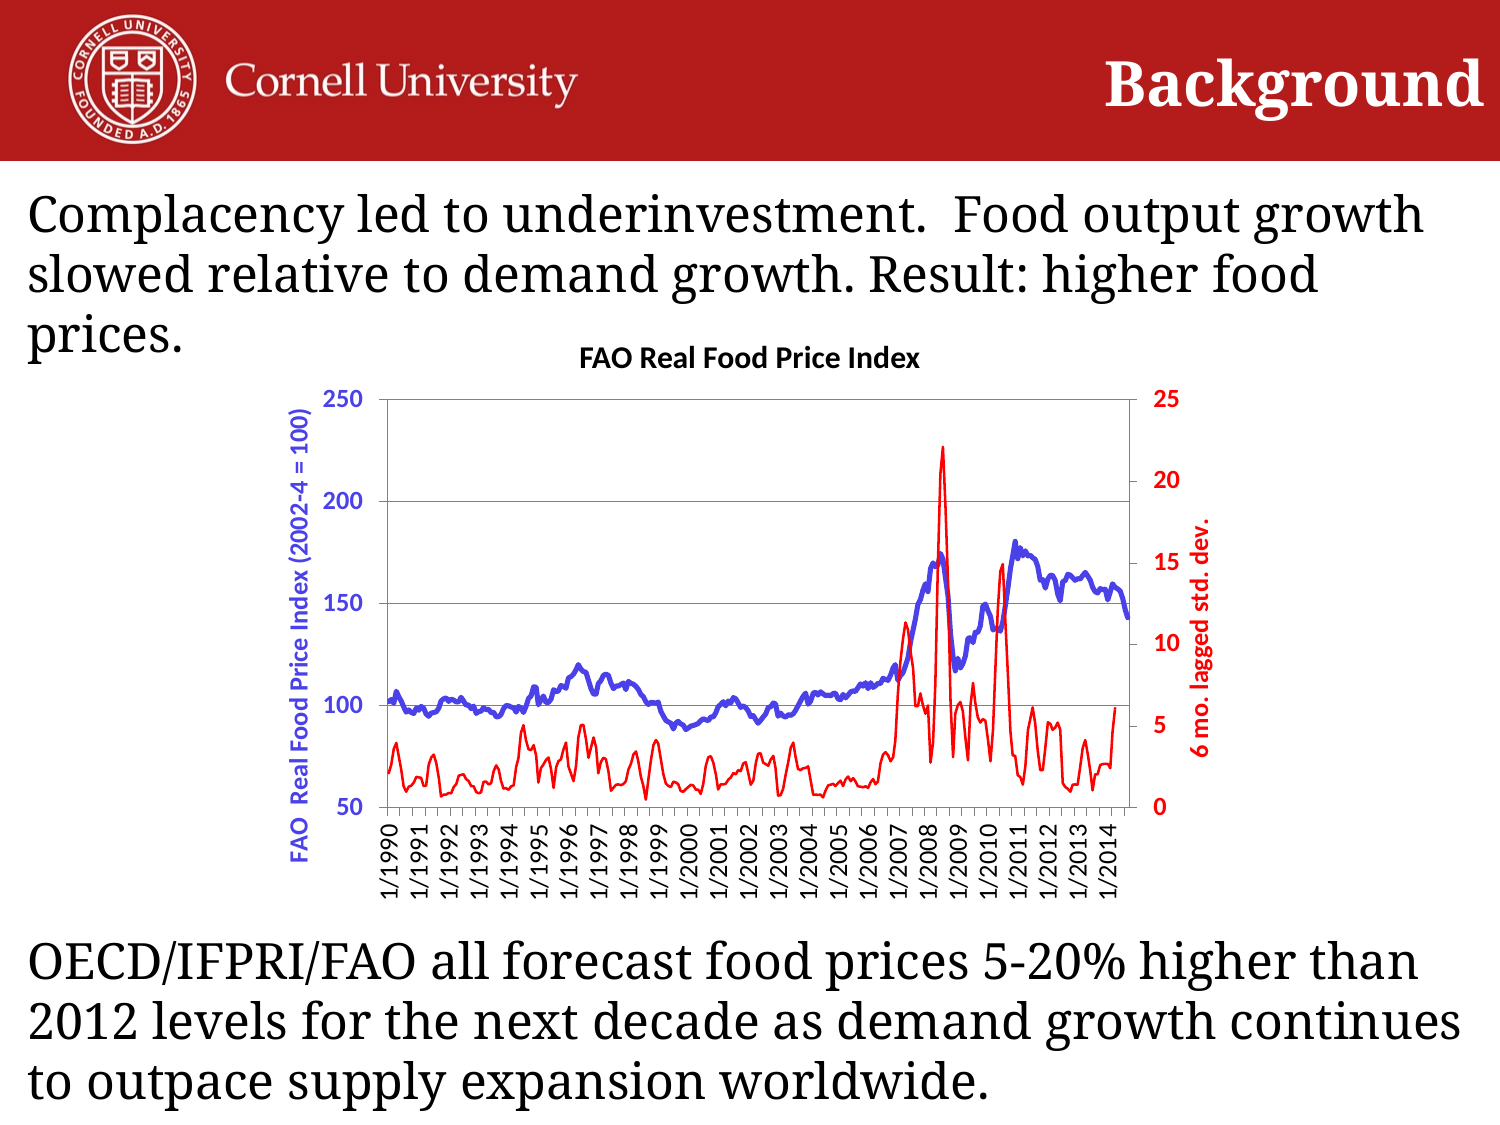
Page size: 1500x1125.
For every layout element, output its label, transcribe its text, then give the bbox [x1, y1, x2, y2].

text_box OECD/IFPRI/FAO all forecast food prices 5-20% higher than 2012 levels for the next decade as demand growth continues to outpace supply expansion worldwide. [12, 922, 1488, 1117]
text_box Complacency led to underinvestment. Food output growth slowed relative to demand growth. Result: higher food prices. [12, 174, 1488, 370]
picture [0, 0, 1500, 162]
picture [272, 318, 1228, 923]
